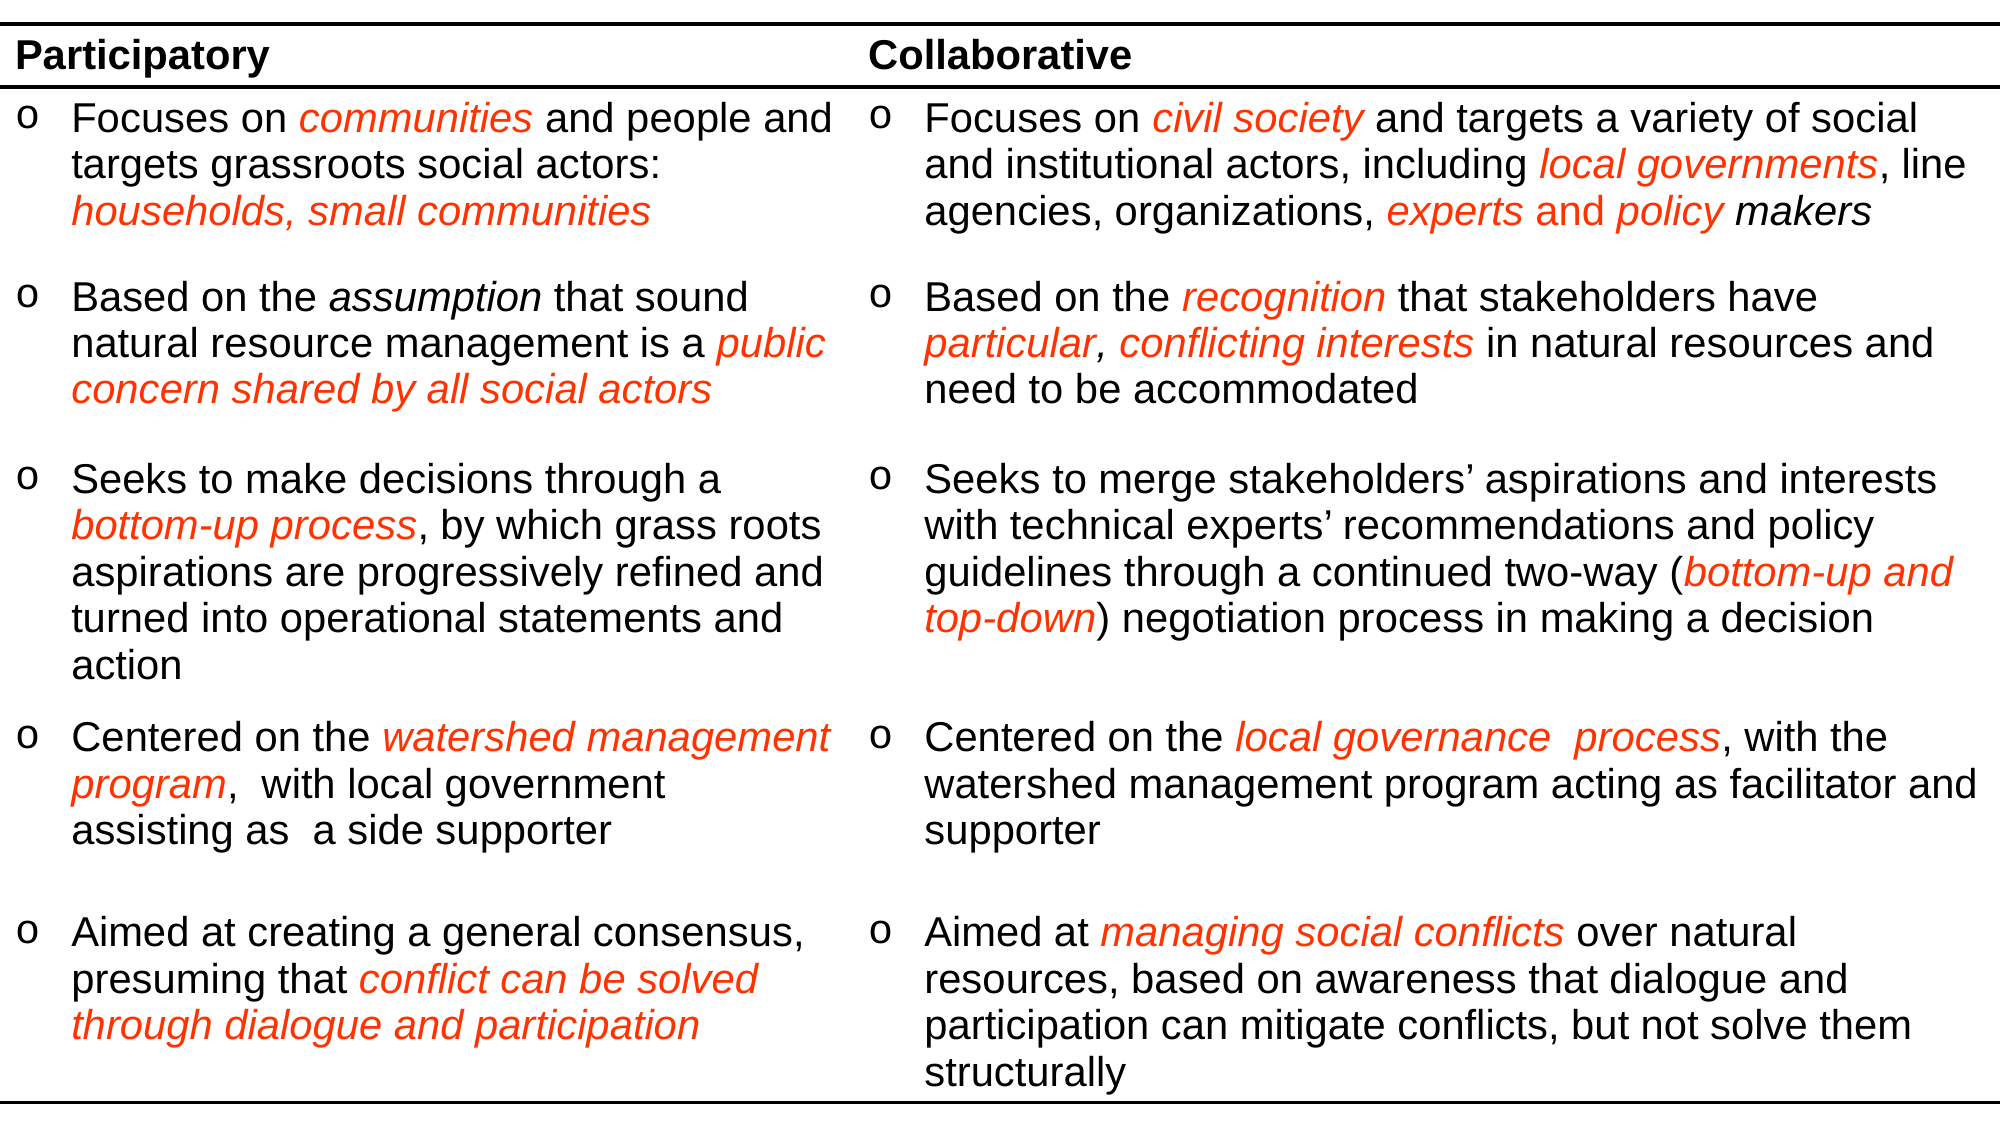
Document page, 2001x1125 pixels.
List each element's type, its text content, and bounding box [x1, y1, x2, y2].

table_cell Centered on the local governance process, with the watershed management program acting as facilitator and supporter [853, 707, 2000, 901]
table_cell Aimed at managing social conflicts over natural resources, based on awareness that dialogue and participation can mitigate conflicts, but not solve them structurally [853, 901, 2000, 1101]
table_cell Focuses on civil society and targets a variety of social and institutional actors, including local governments, line agencies, organizations, experts and policy makers [853, 89, 2000, 266]
table_cell Seeks to make decisions through a bottom-up process, by which grass roots aspirations are progressively refined and turned into operational statements and action [0, 448, 853, 707]
table_cell Based on the recognition that stakeholders have particular, conflicting interests in natural resources and need to be accommodated [853, 266, 2000, 448]
table_cell Seeks to merge stakeholders’ aspirations and interests with technical experts’ recommendations and policy guidelines through a continued two-way (bottom-up and top-down) negotiation process in making a decision [853, 448, 2000, 707]
table_cell Centered on the watershed management program, with local government assisting as a side supporter [0, 707, 853, 901]
table_header Collaborative [853, 26, 2000, 85]
table_cell Based on the assumption that sound natural resource management is a public concern shared by all social actors [0, 266, 853, 448]
table_cell Focuses on communities and people and targets grassroots social actors: households, small communities [0, 89, 853, 266]
table_header Participatory [0, 26, 853, 85]
table_cell Aimed at creating a general consensus, presuming that conflict can be solved through dialogue and participation [0, 901, 853, 1101]
